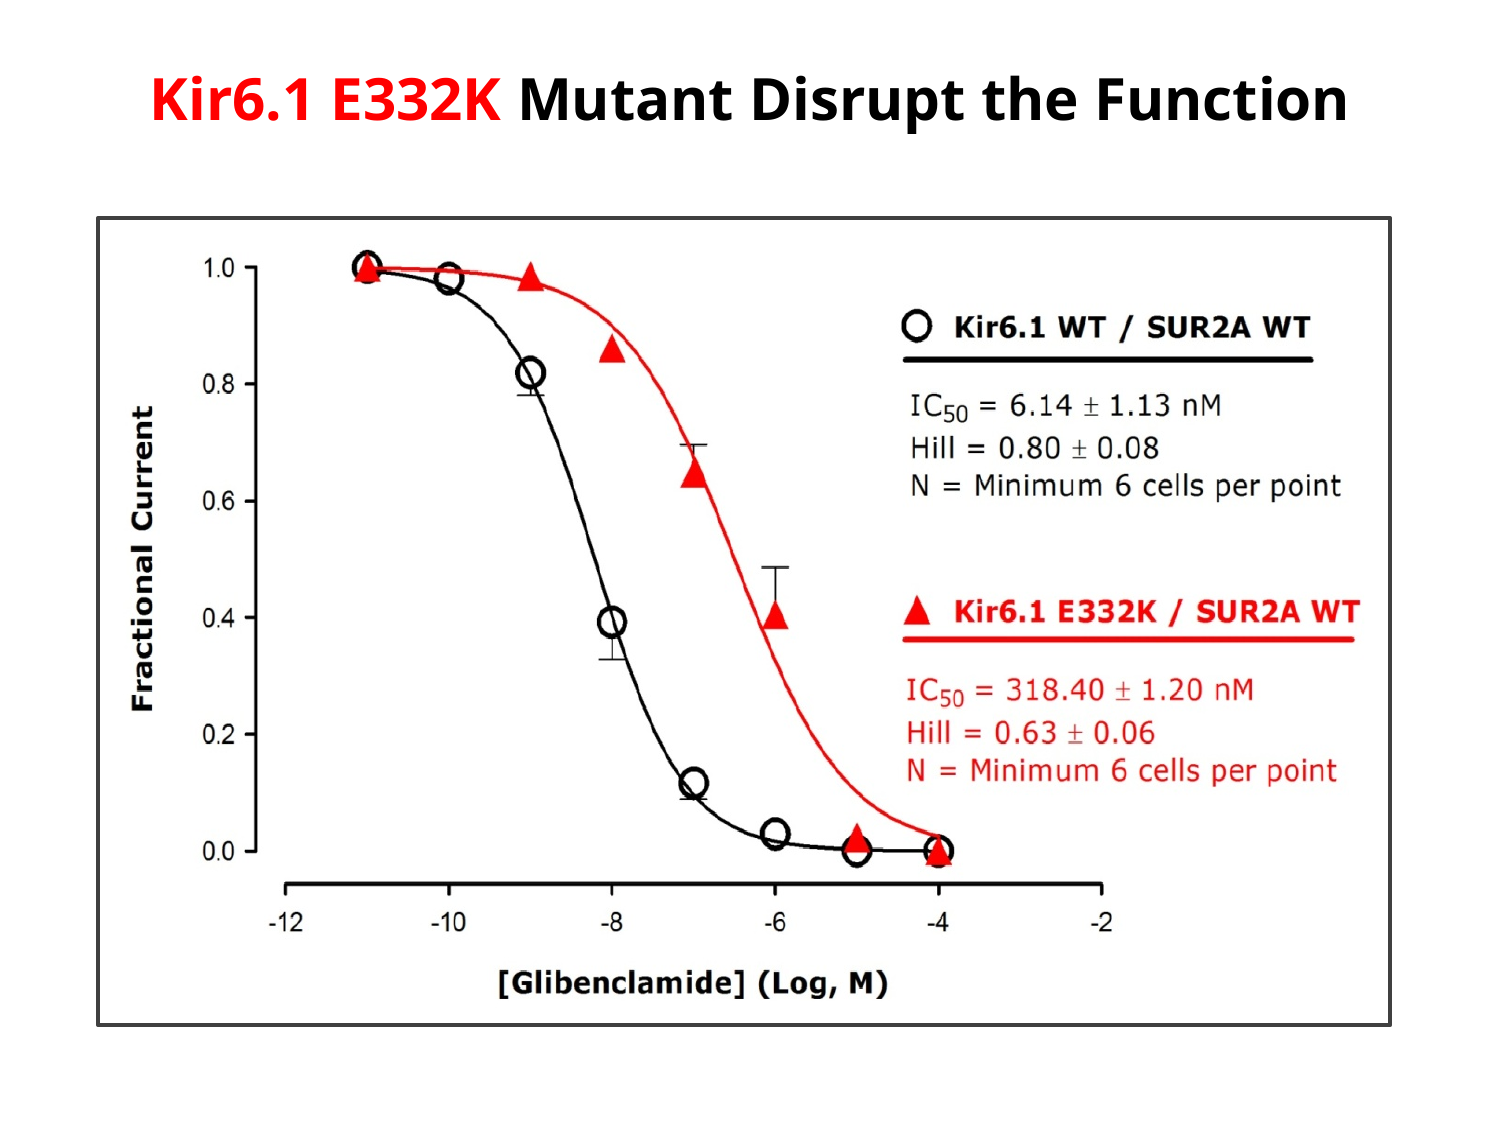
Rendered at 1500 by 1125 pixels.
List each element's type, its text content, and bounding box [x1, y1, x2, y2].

picture [100, 219, 1389, 1024]
text_box Kir6.1 E332K Mutant Disrupt the Function [41, 19, 1459, 140]
